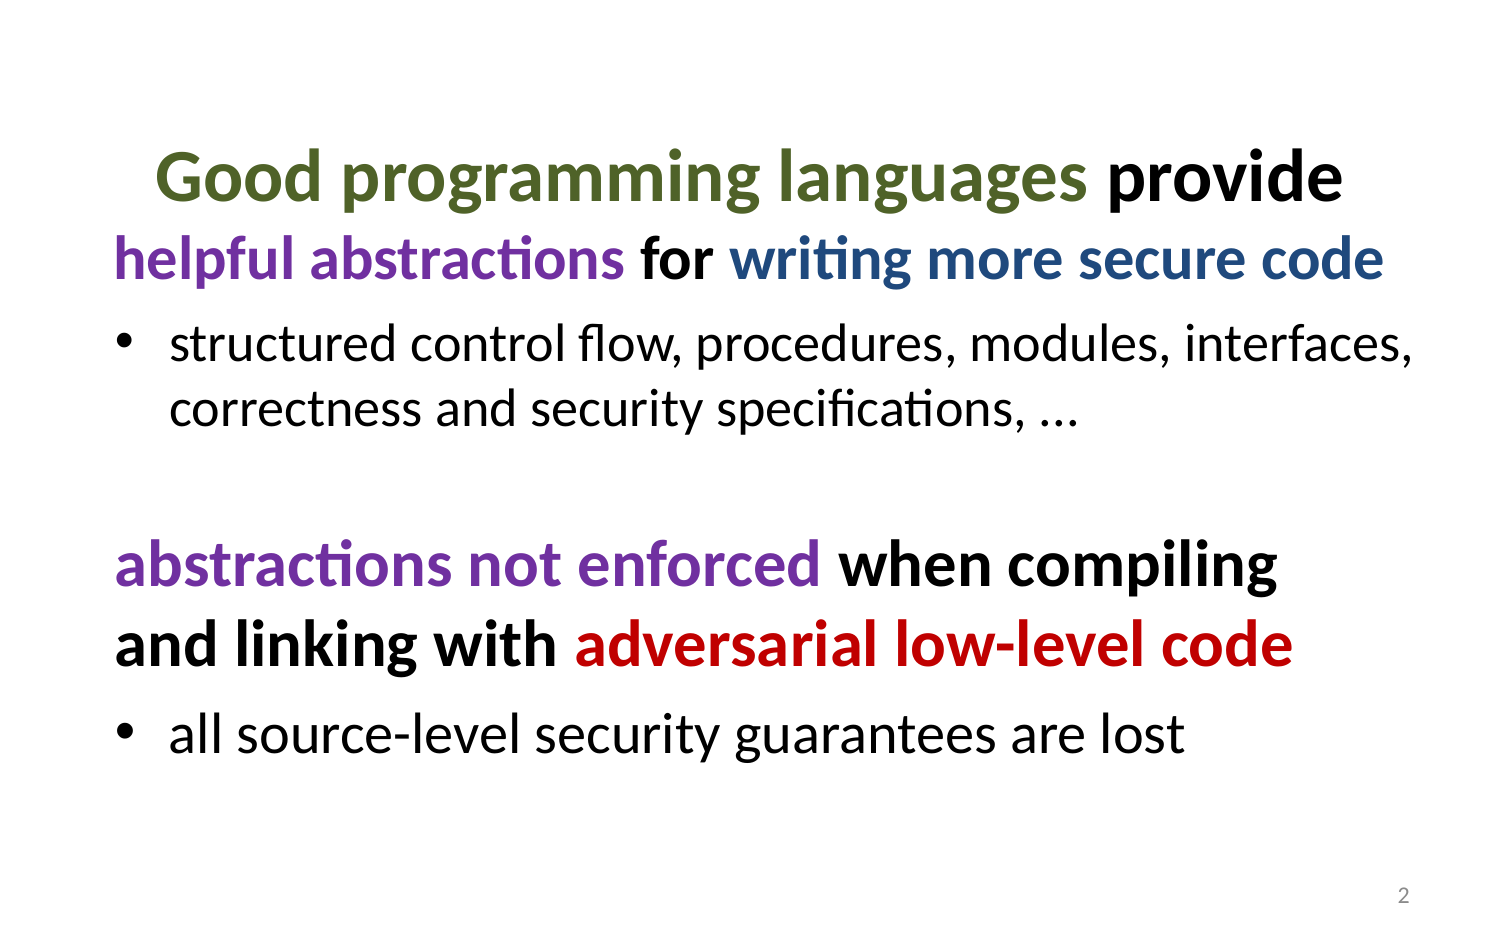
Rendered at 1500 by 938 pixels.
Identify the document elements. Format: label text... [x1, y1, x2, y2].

slide_number 2 [1074, 868, 1425, 919]
list structured control flow, procedures, modules, interfaces, correctness and security specifications, ... [99, 299, 1438, 469]
text_box all source-level security guarantees are lost [99, 687, 1438, 782]
text_box abstractions not enforced when compiling and linking with adversarial low-level code [99, 512, 1338, 687]
title Good programming languages provide helpful abstractions for writing more secure code [75, 131, 1425, 288]
